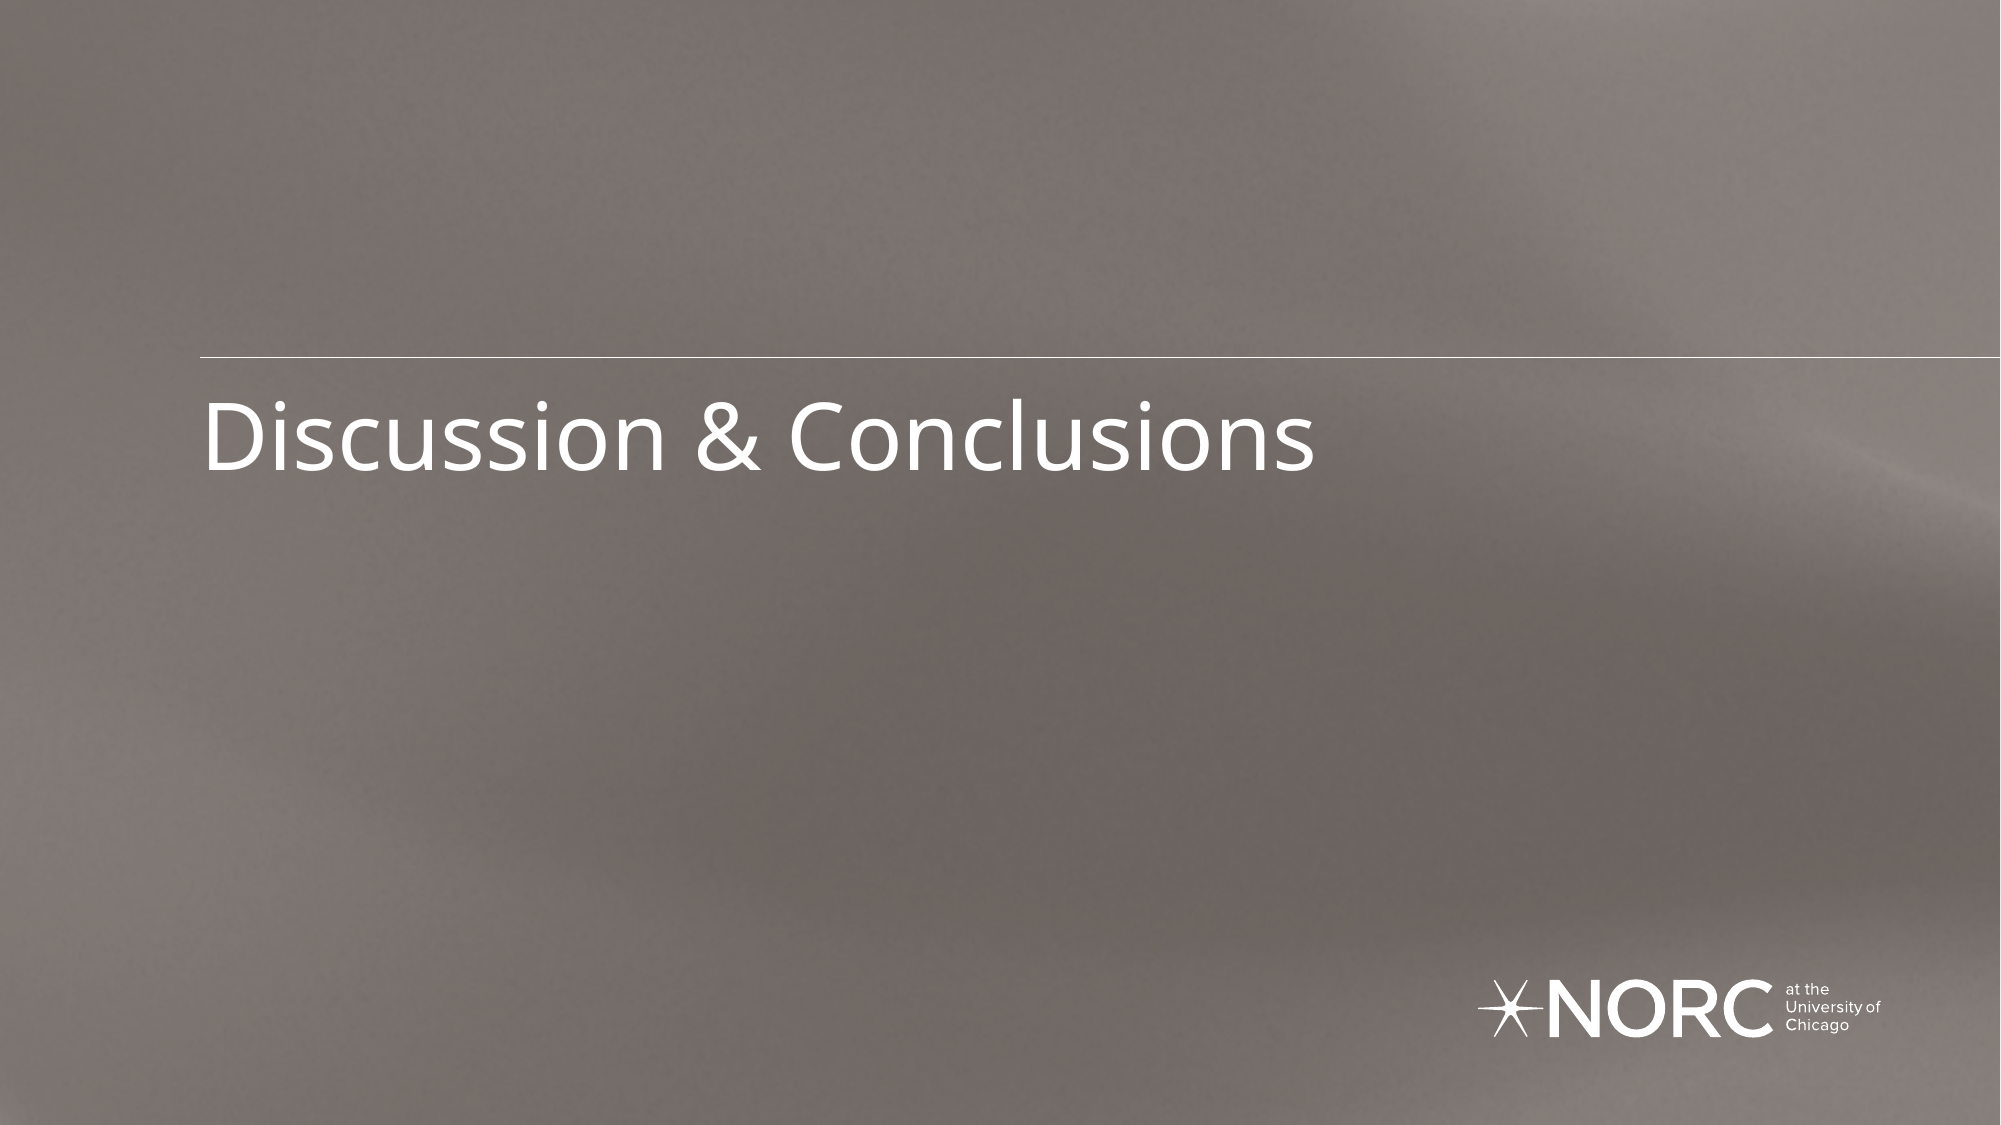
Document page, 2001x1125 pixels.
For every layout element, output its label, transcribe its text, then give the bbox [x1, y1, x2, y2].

title Discussion & Conclusions [200, 368, 1888, 513]
